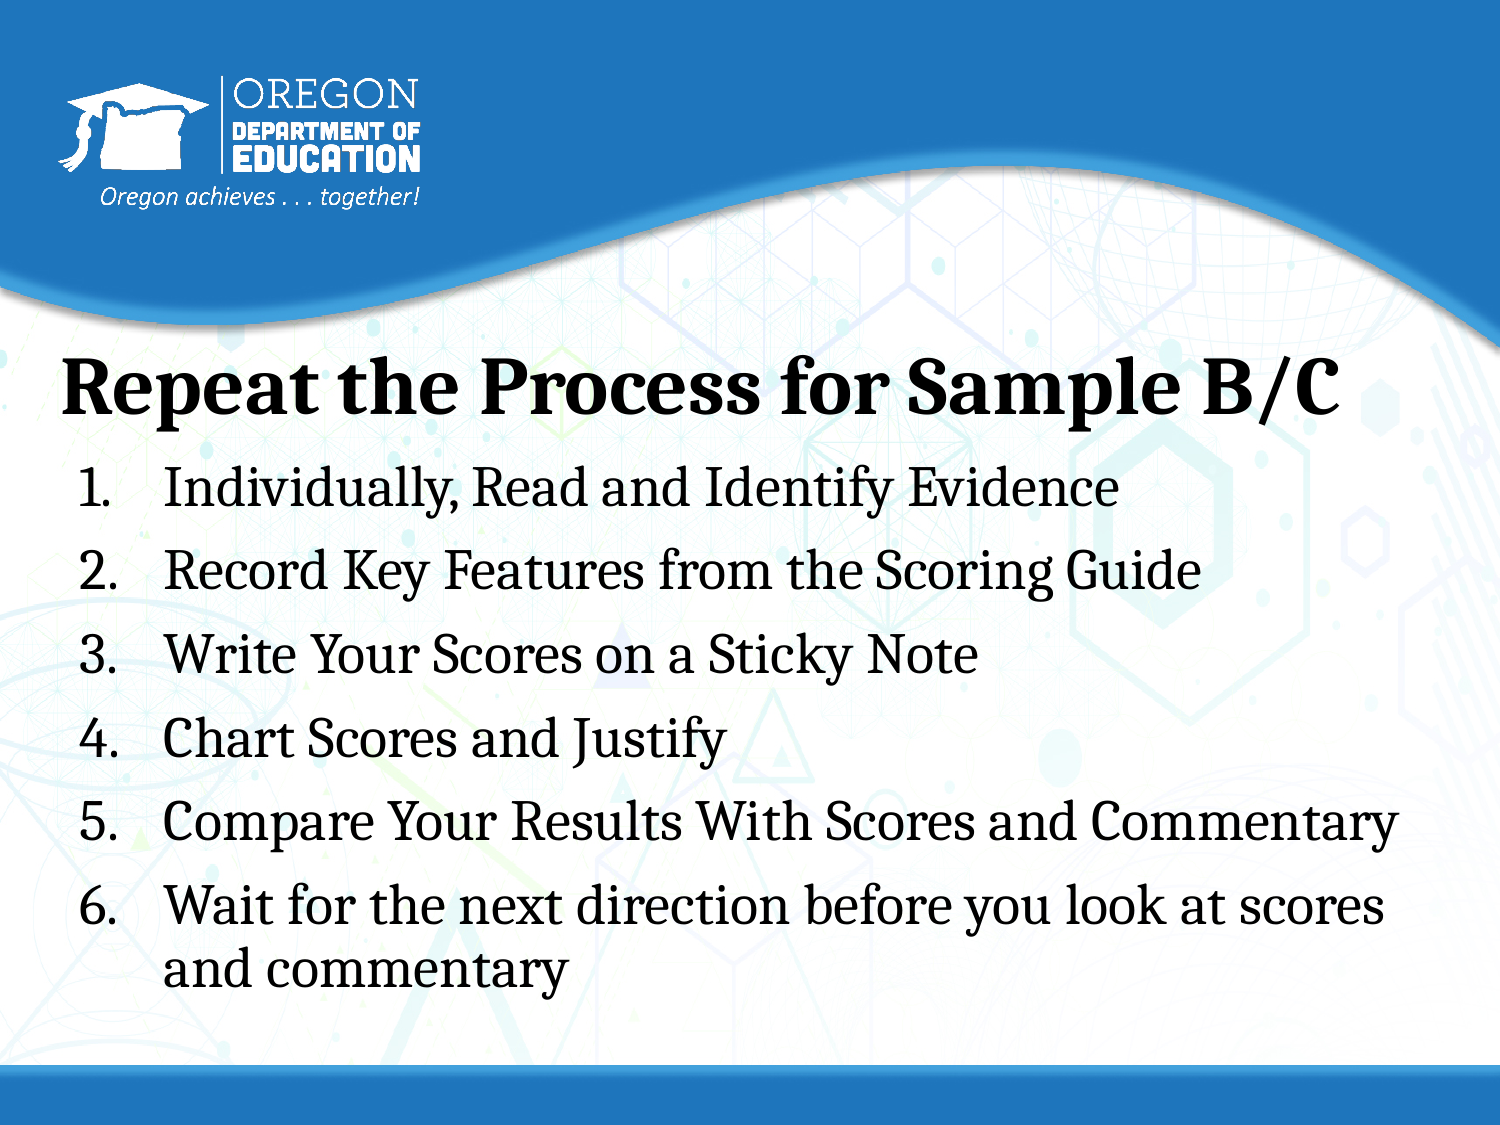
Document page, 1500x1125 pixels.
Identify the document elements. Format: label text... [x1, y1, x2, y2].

picture [0, 0, 1500, 1125]
list Individually, Read and Identify Evidence Record Key Features from the Scoring Guide Write Your Scores on a Sticky Note Chart Scores and Justify Compare Your Results With Scores and Commentary Wait for the next direction before you look at scores and commentary [64, 448, 1436, 1075]
title Repeat the Process for Sample B/C [45, 278, 1447, 496]
